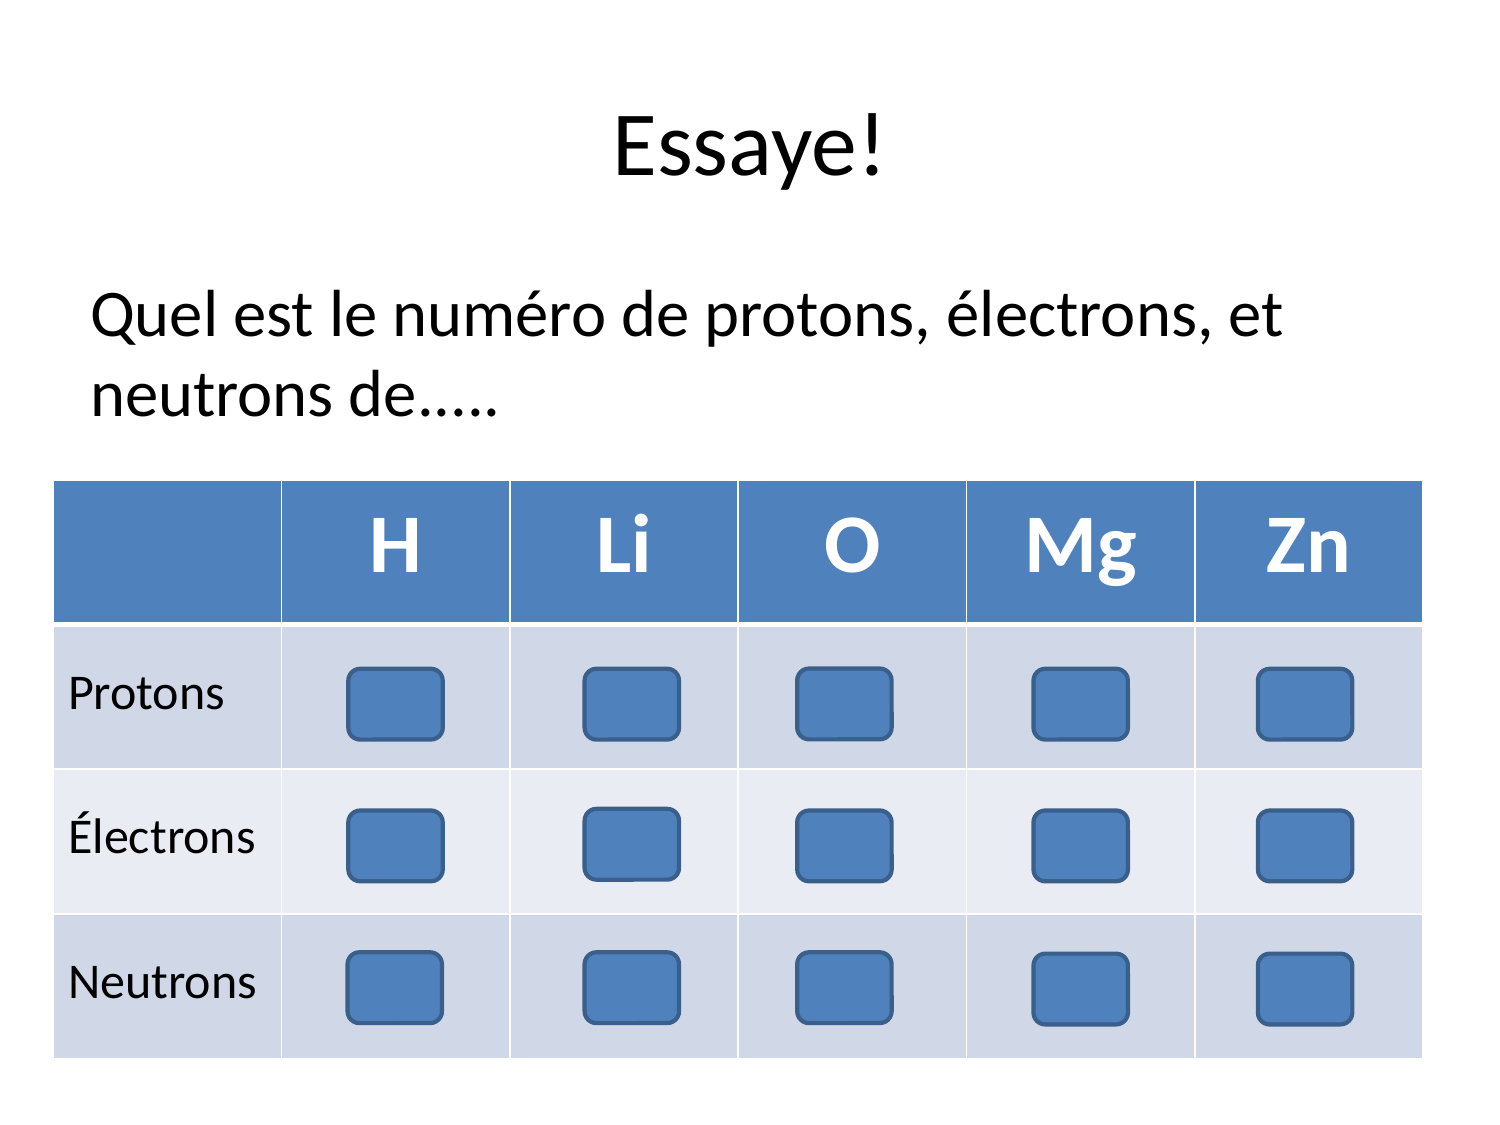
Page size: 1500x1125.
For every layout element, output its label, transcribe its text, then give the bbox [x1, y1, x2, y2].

table_cell 3 [511, 770, 737, 913]
table_cell 1 [282, 770, 509, 913]
table_cell 16 [739, 627, 966, 768]
text_box [795, 950, 894, 1026]
table_cell 1 [282, 627, 509, 768]
text_box [1031, 808, 1131, 884]
table_cell 8 [739, 770, 966, 913]
text_box [1255, 808, 1355, 884]
table_header Mg [967, 481, 1194, 622]
table_header Zn [1196, 481, 1422, 622]
text_box [345, 950, 445, 1026]
table_cell 30 [1196, 770, 1422, 913]
text_box [1255, 666, 1355, 742]
table_header O [739, 481, 966, 622]
table_cell 8 [739, 915, 966, 1058]
table_cell 12 [967, 770, 1194, 913]
text_box [582, 666, 682, 742]
table_header Li [511, 481, 737, 622]
text_box [582, 806, 682, 882]
table_header [54, 481, 281, 622]
table_cell Neutrons [54, 915, 281, 1058]
table_cell 12 [967, 915, 1194, 1058]
text_box [346, 808, 445, 884]
table_cell 24 [967, 627, 1194, 768]
table_cell 4 [511, 915, 737, 1058]
table_cell 30 [1196, 627, 1422, 768]
table_cell Protons [54, 627, 281, 768]
title Essaye! [75, 45, 1425, 233]
text_box [1255, 951, 1355, 1027]
table_cell 35 [1196, 915, 1422, 1058]
text_box [346, 666, 445, 742]
list Quel est le numéro de protons, électrons, et neutrons de..... [75, 262, 1425, 1005]
text_box [1031, 666, 1131, 742]
table_cell 3 [511, 627, 737, 768]
text_box [795, 666, 894, 742]
text_box [582, 950, 682, 1026]
table_header H [282, 481, 509, 622]
text_box [795, 808, 894, 884]
table_cell 0 [282, 915, 509, 1058]
table_cell Électrons [54, 770, 281, 913]
text_box [1031, 951, 1131, 1027]
